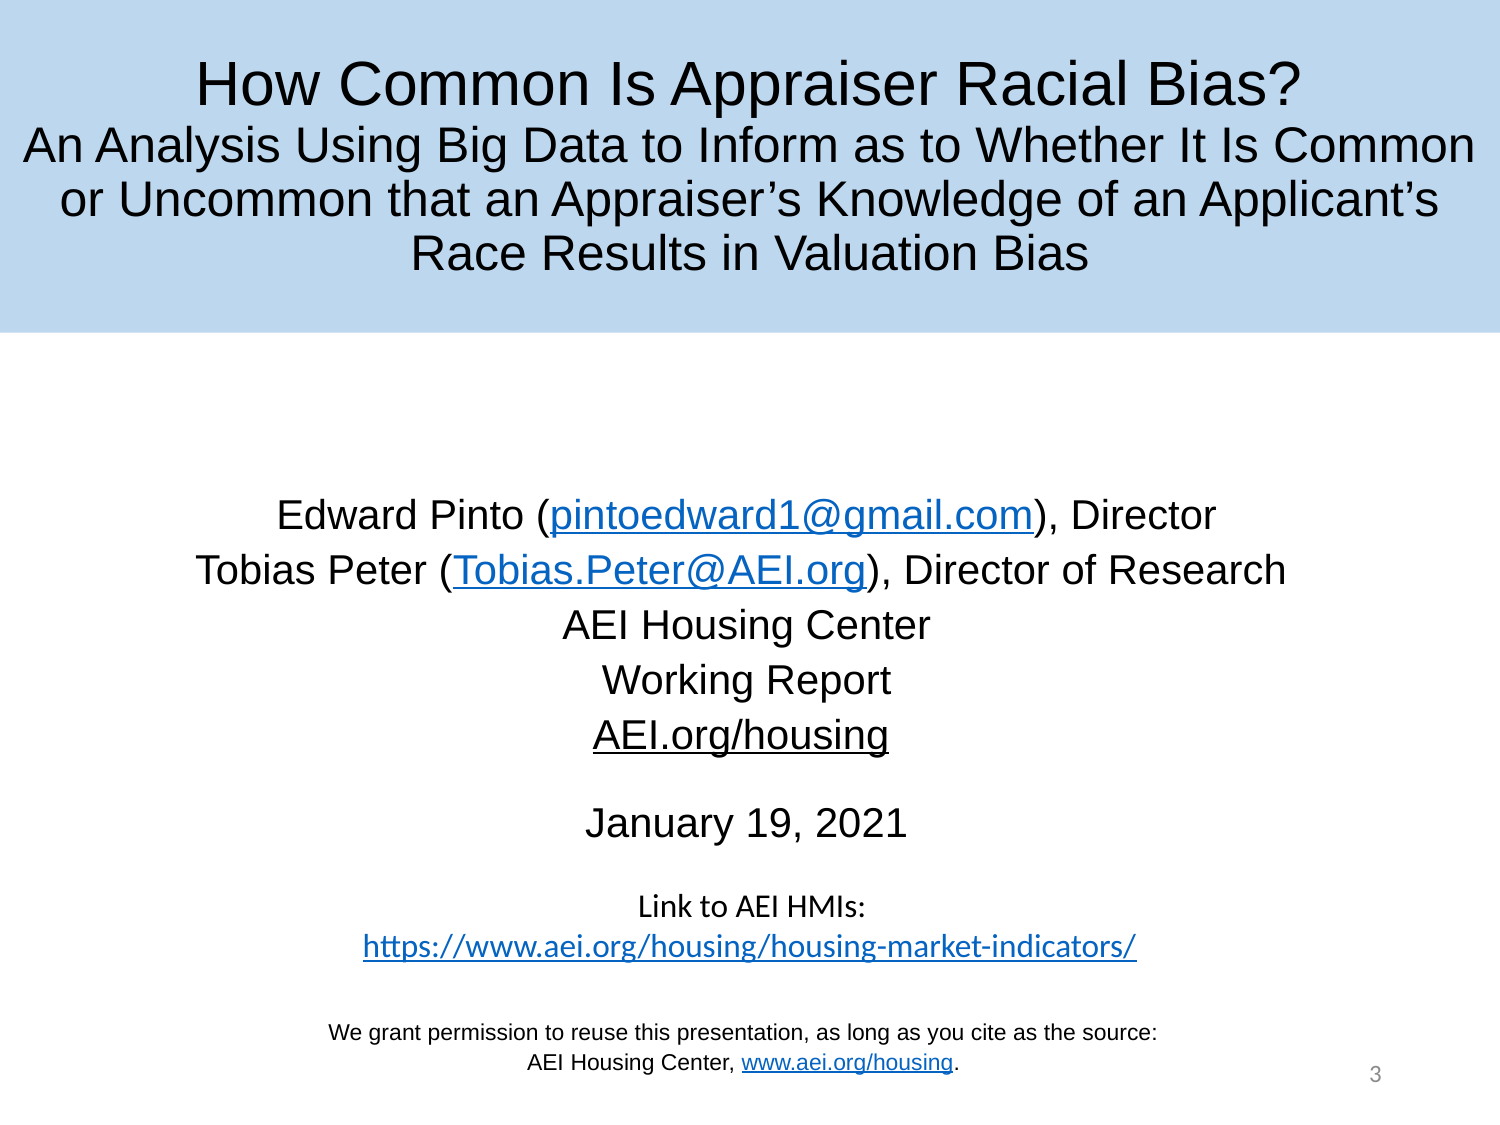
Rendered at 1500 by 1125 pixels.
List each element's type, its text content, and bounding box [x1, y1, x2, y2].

subtitle Edward Pinto (pintoedward1@gmail.com), Director Tobias Peter (Tobias.Peter@AEI.org), Director of Research AEI Housing Center Working Report AEI.org/housing January 19, 2021 [140, 475, 1354, 808]
slide_number 3 [1353, 1042, 1397, 1103]
text_box Link to AEI HMIs: https://www.aei.org/housing/housing-market-indicators/ [65, 877, 1435, 972]
title How Common Is Appraiser Racial Bias? An Analysis Using Big Data to Inform as to Whether It Is Common or Uncommon that an Appraiser’s Knowledge of an Applicant’s Race Results in Valuation Bias [0, 0, 1500, 333]
text_box We grant permission to reuse this presentation, as long as you cite as the source: AEI Housing Center, www.aei.org/housing. [140, 1006, 1353, 1103]
